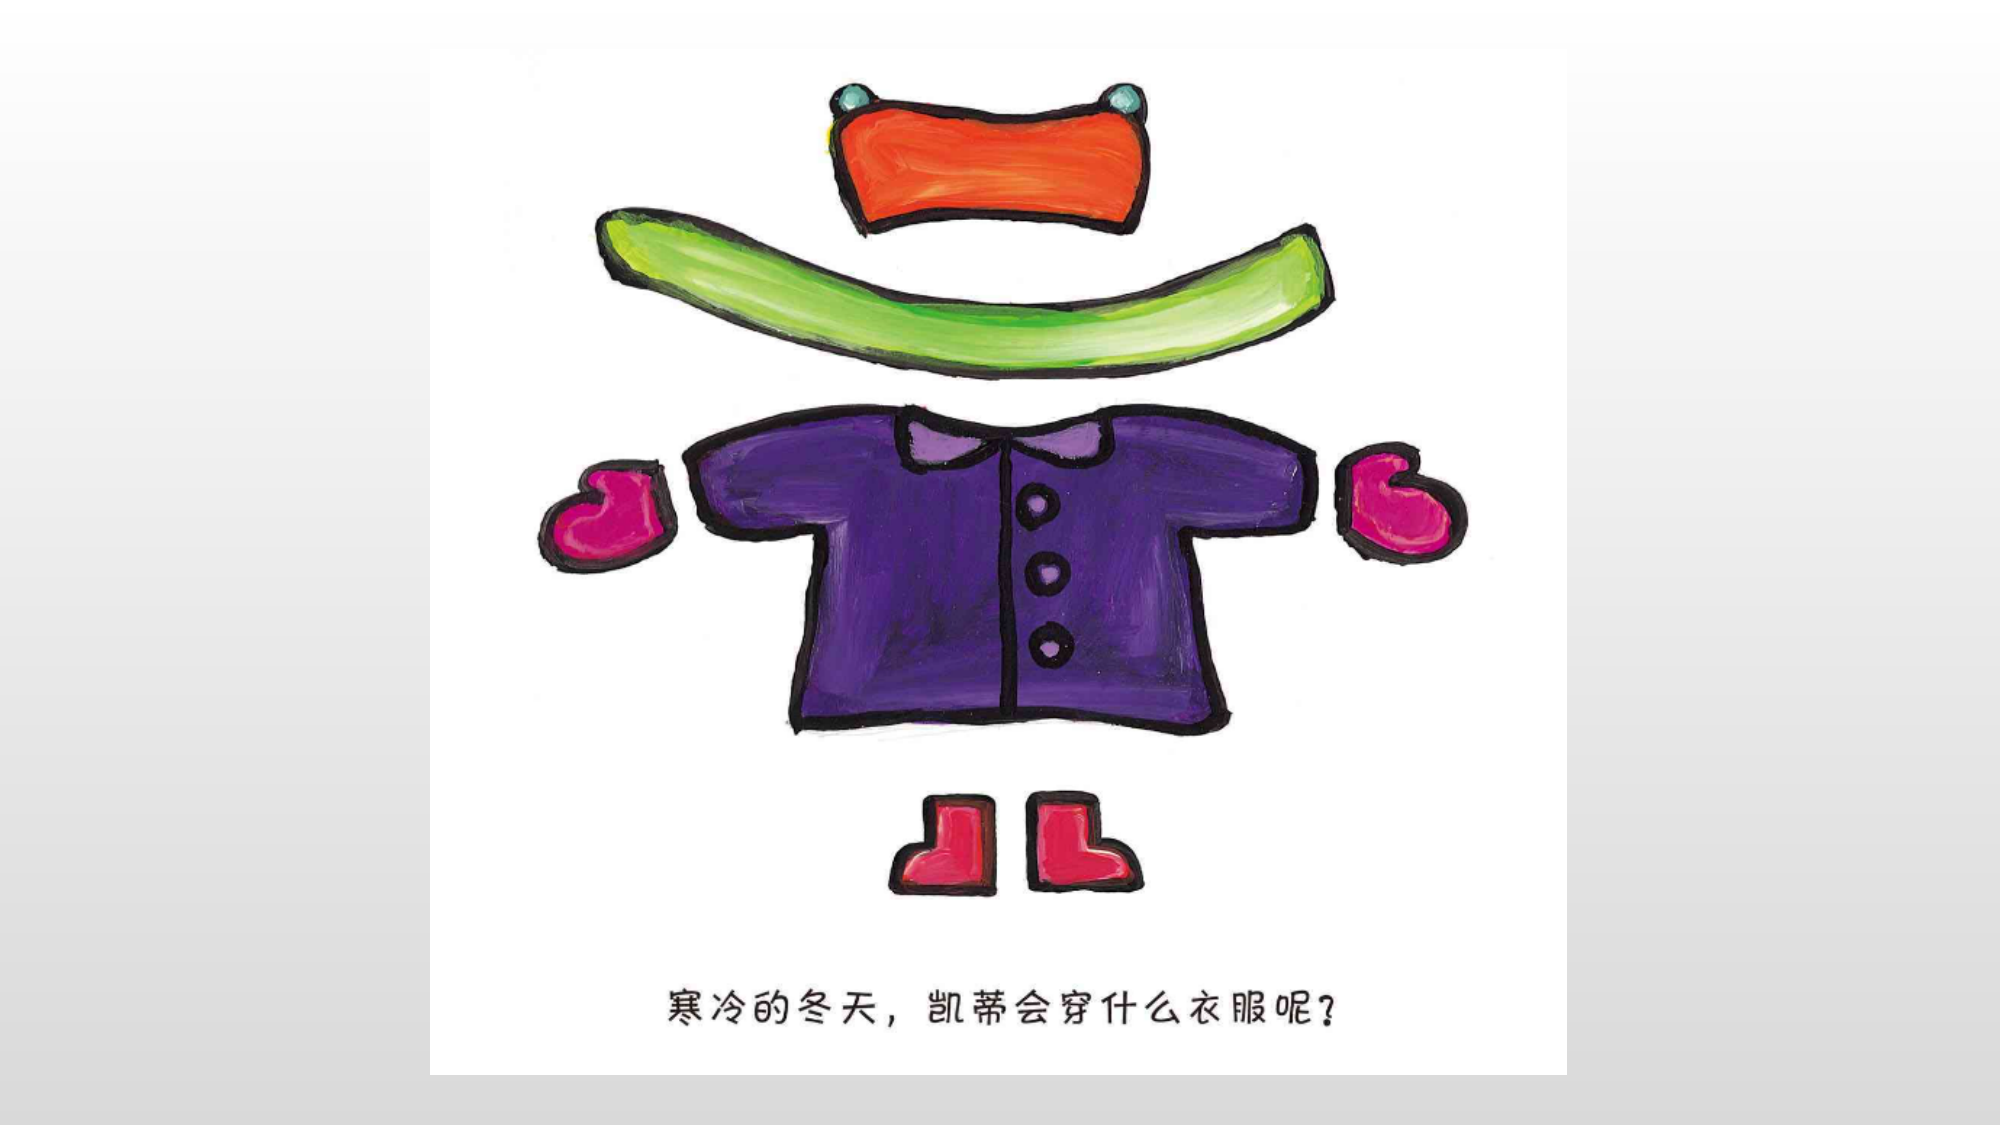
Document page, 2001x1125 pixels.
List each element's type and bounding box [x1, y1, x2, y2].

picture [430, 49, 1567, 1076]
